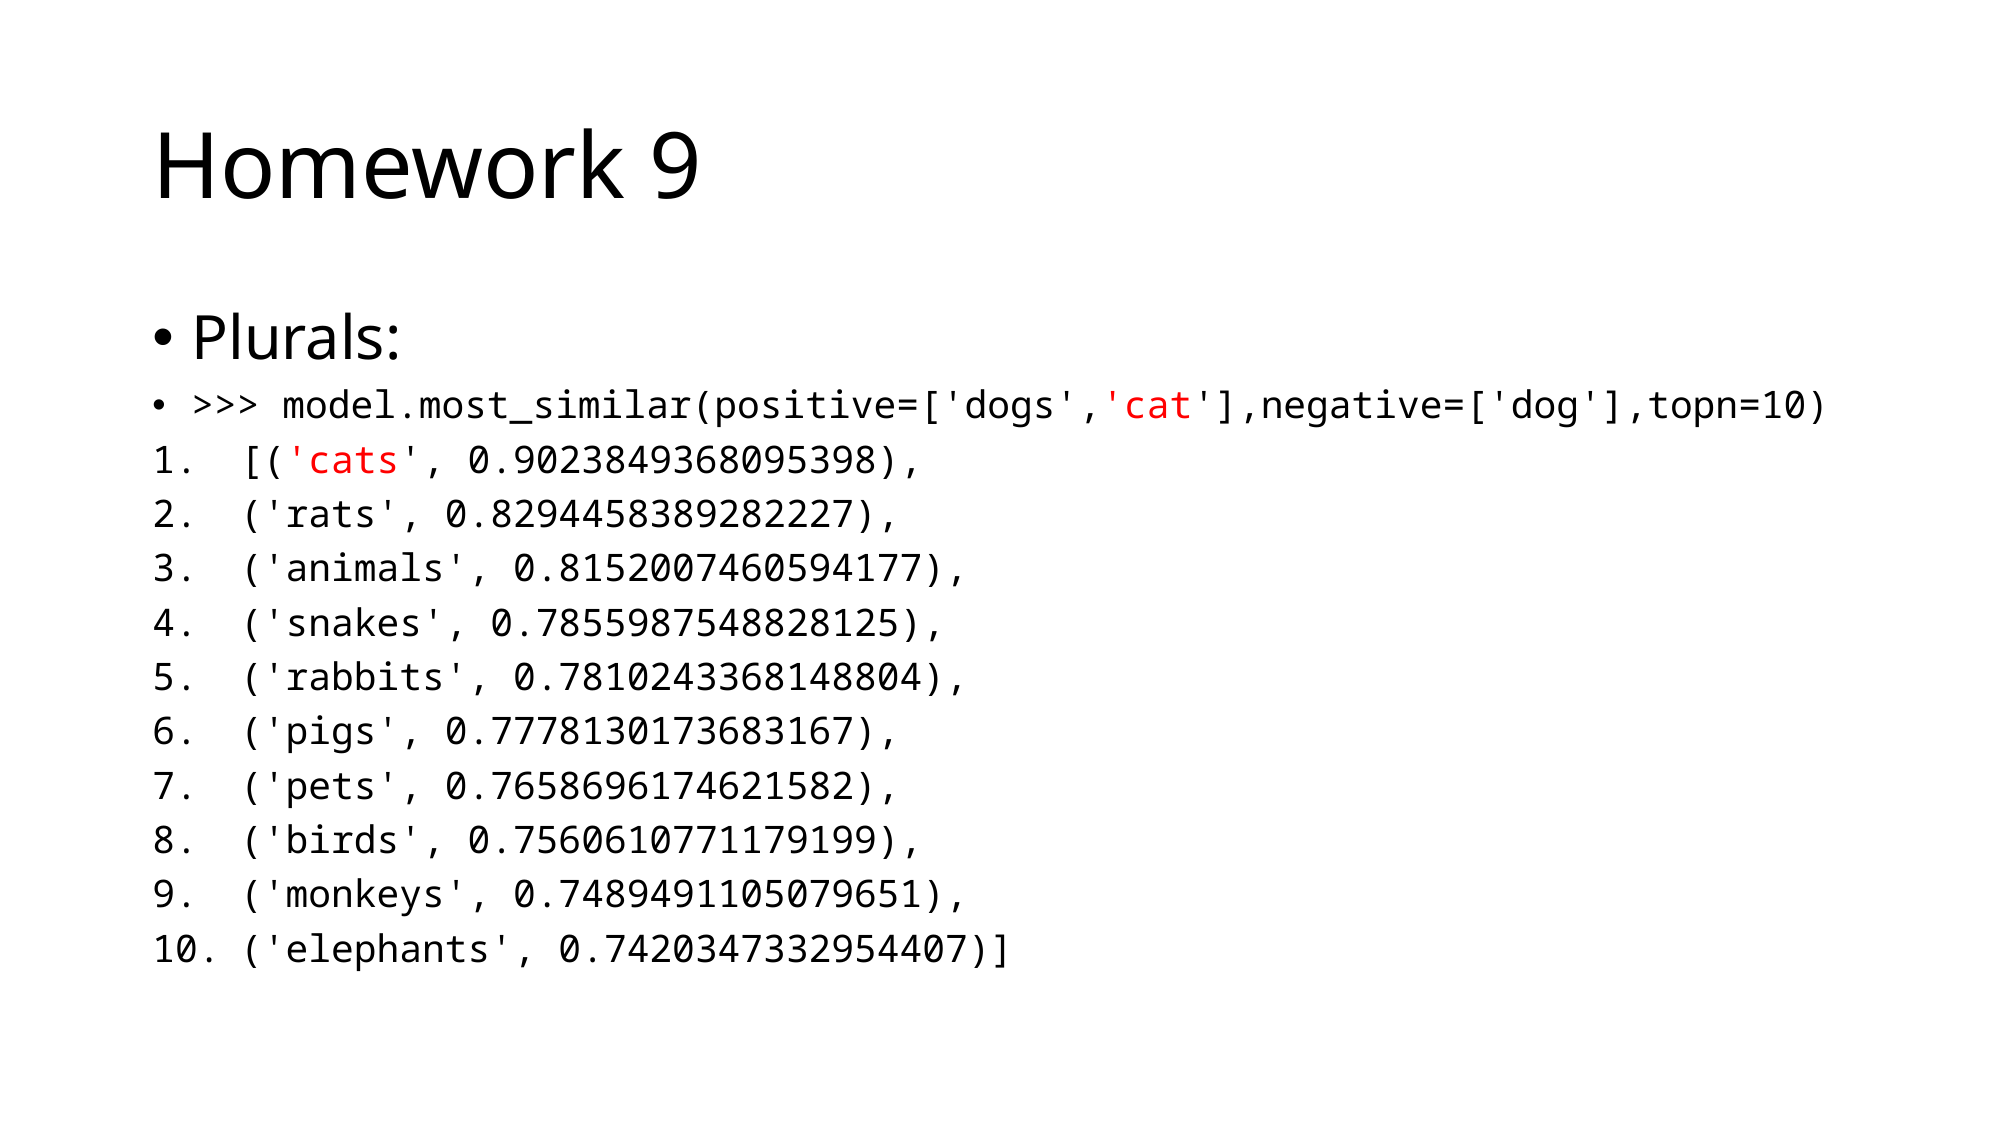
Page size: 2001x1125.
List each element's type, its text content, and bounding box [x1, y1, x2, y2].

list Plurals: >>> model.most_similar(positive=['dogs','cat'],negative=['dog'],topn=10) [('cats', 0.9023849368095398), ('rats', 0.8294458389282227), ('animals', 0.8152007460594177), ('snakes', 0.7855987548828125), ('rabbits', 0.7810243368148804), ('pigs', 0.7778130173683167), ('pets', 0.7658696174621582), ('birds', 0.7560610771179199), ('monkeys', 0.7489491105079651), ('elephants', 0.7420347332954407)] [137, 299, 1863, 1014]
title Homework 9 [137, 59, 1863, 278]
